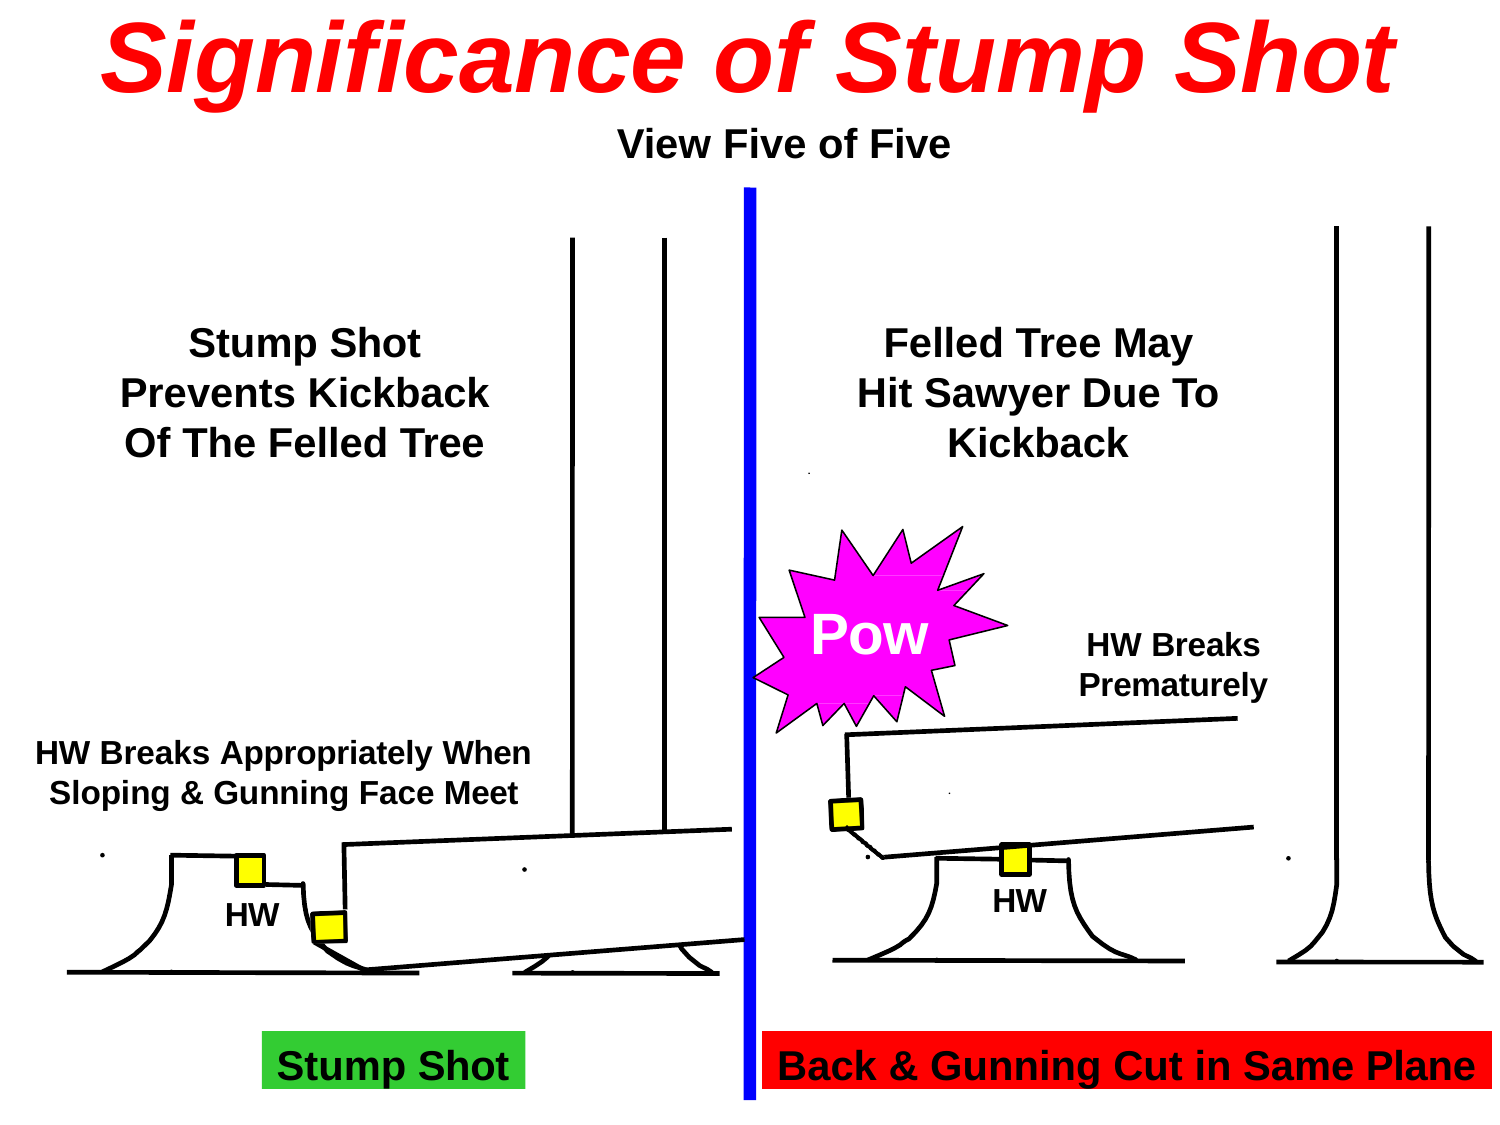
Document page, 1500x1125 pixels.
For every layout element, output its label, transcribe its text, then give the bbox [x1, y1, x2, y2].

text_box Felled Tree May Hit Sawyer Due To Kickback [851, 313, 1223, 466]
text_box Stump Shot [261, 1031, 526, 1089]
text_box Back & Gunning Cut in Same Plane [762, 1031, 1492, 1089]
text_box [310, 472, 1009, 974]
text_box Stump Shot Prevents Kickback Of The Felled Tree [116, 313, 492, 466]
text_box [64, 852, 306, 976]
title Significance of Stump Shot View Five of Five [14, 0, 1486, 181]
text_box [1013, 842, 1188, 964]
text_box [1273, 223, 1487, 965]
text_box HW Breaks Appropriately When Sloping & Gunning Face Meet [32, 727, 305, 811]
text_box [509, 234, 723, 470]
text_box HW Breaks Prematurely [1076, 621, 1268, 704]
